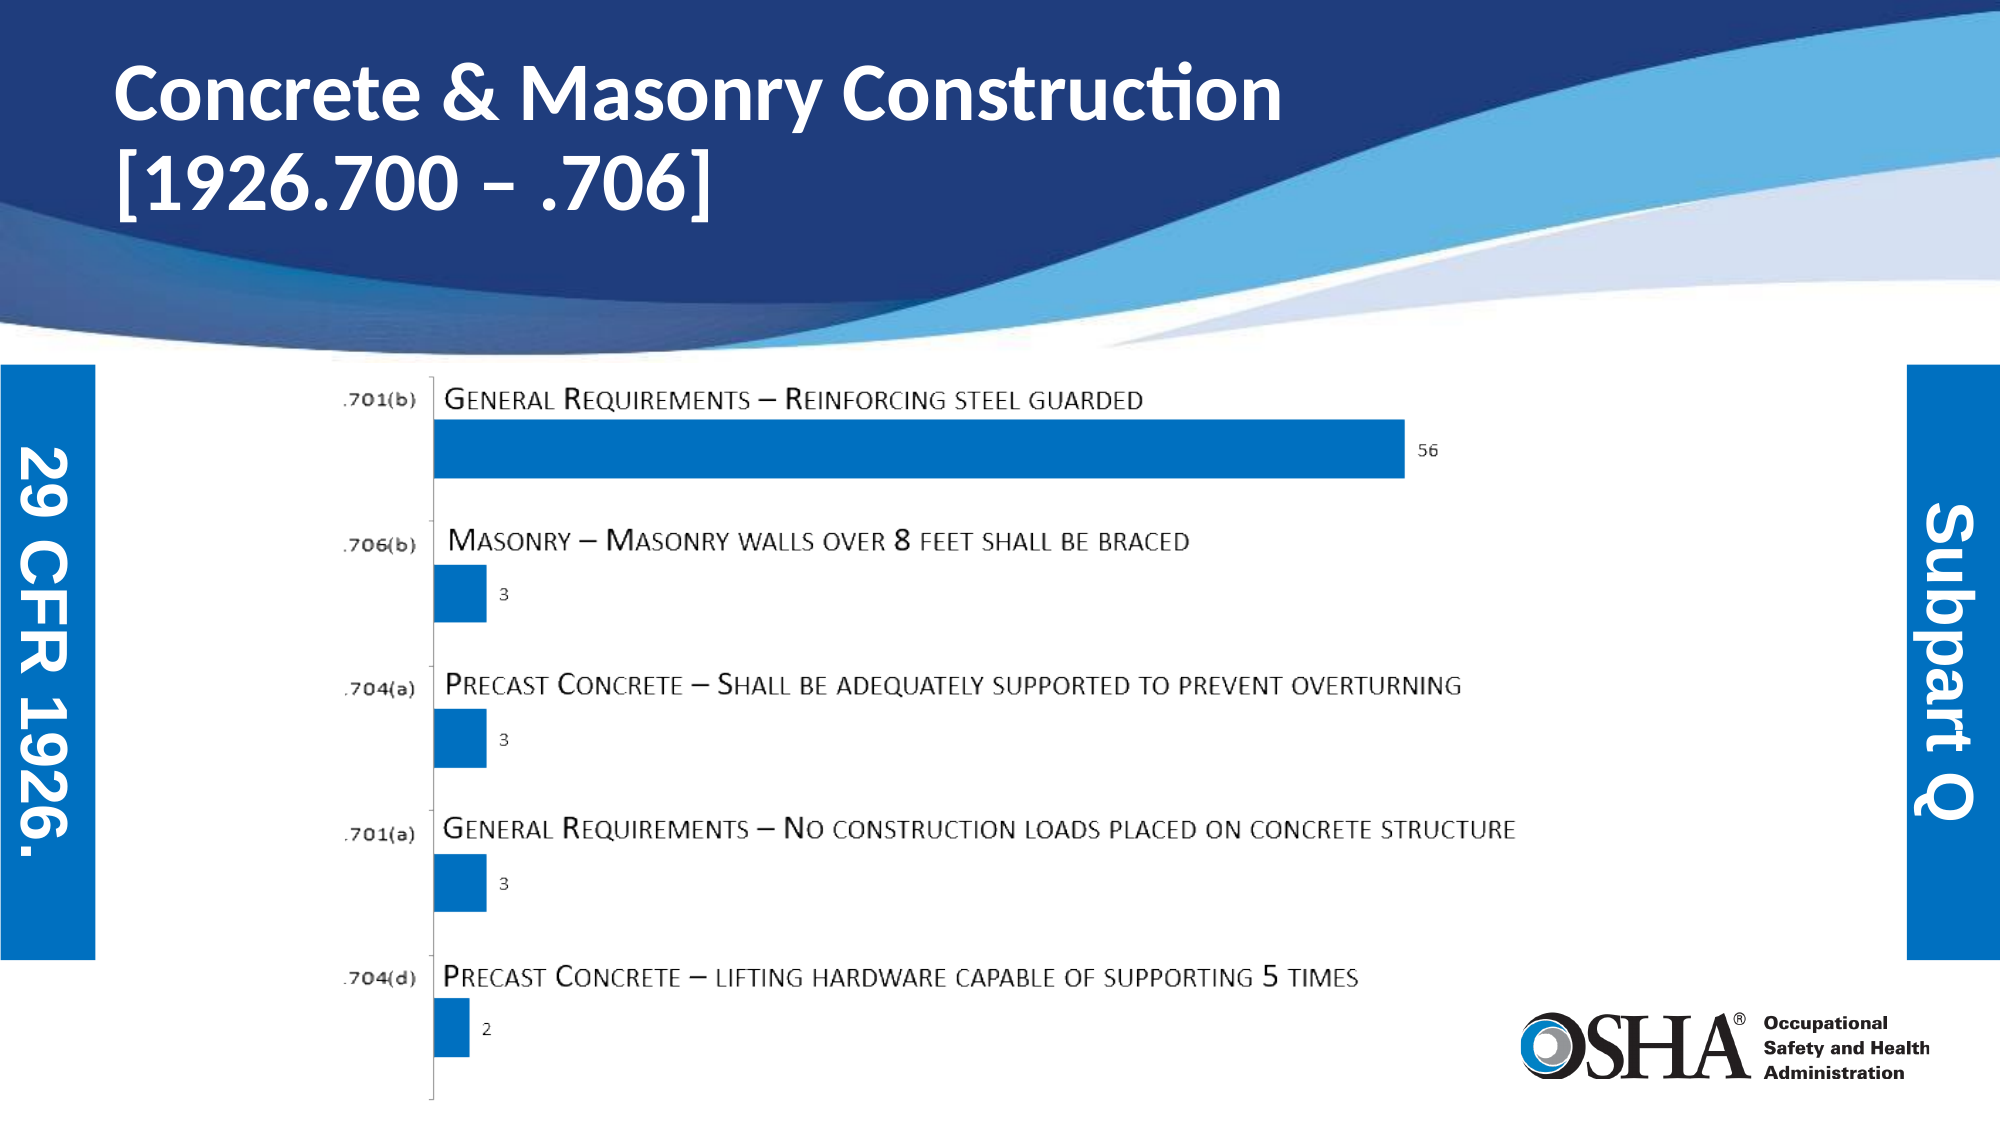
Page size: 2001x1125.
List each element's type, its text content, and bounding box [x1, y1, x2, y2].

picture [287, 364, 1584, 1113]
text_box 29 CFR 1926. [0, 364, 96, 961]
text_box Subpart Q [1906, 364, 2000, 961]
picture [0, 0, 2000, 363]
title Concrete & Masonry Construction [1926.700 – .706] [99, 45, 1584, 233]
